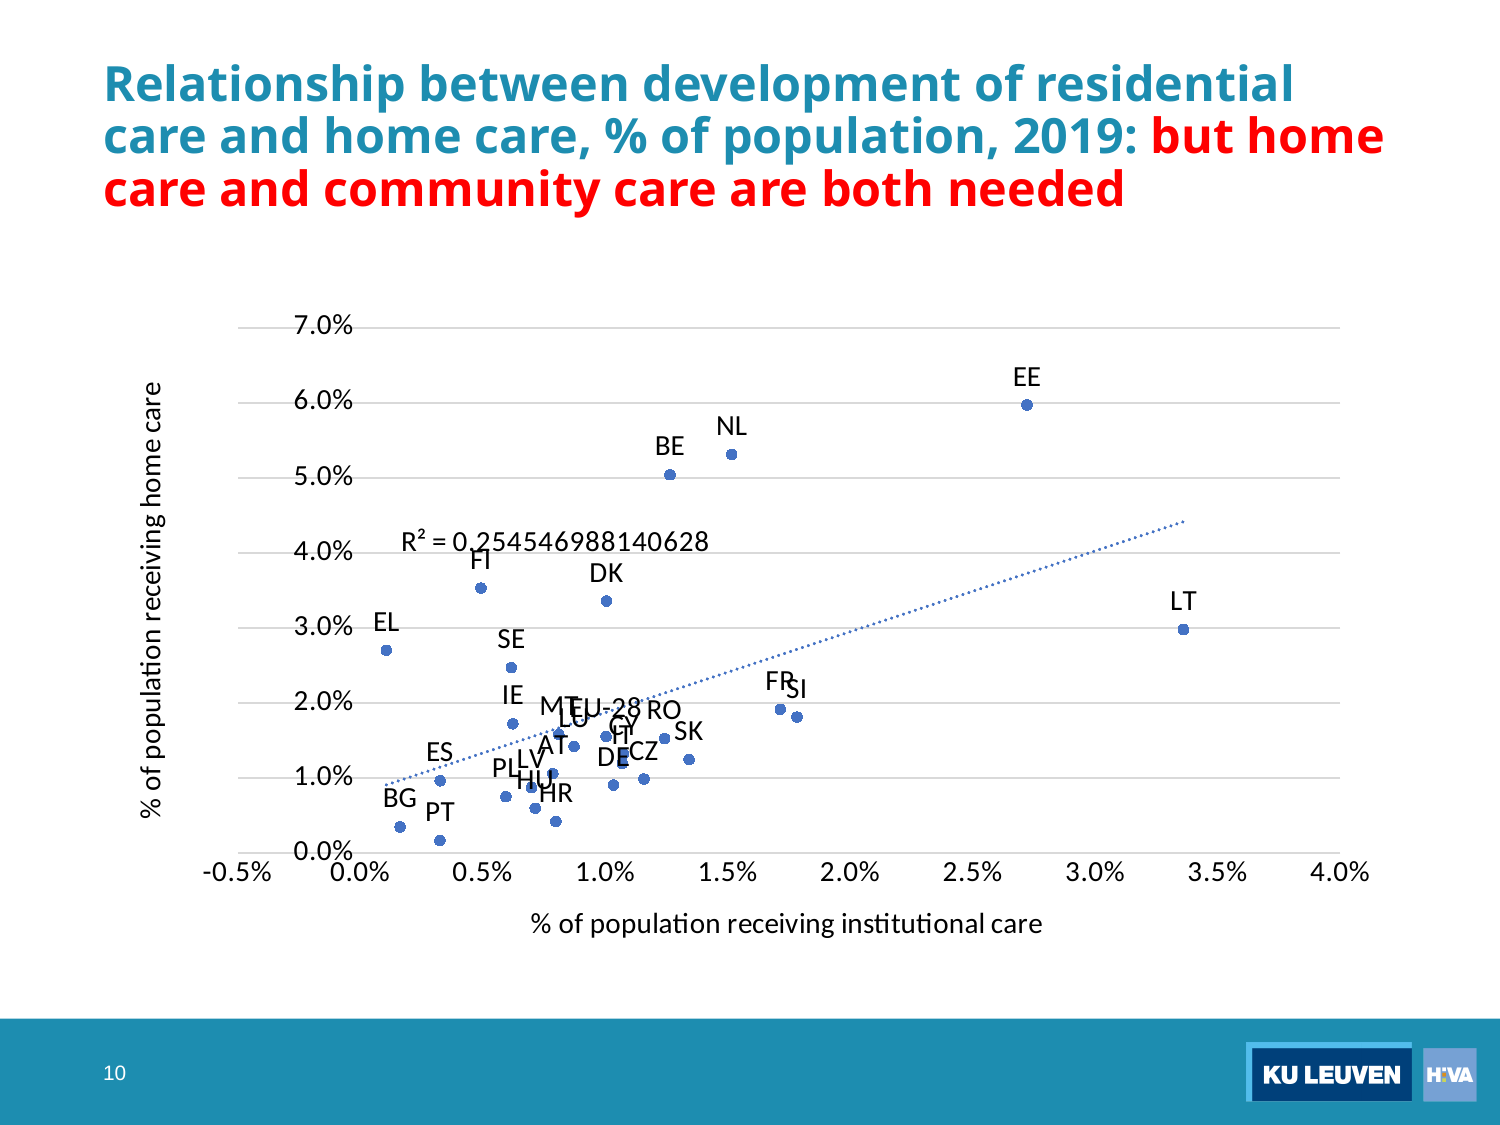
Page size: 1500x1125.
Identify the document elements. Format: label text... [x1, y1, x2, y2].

picture [1246, 1042, 1477, 1108]
chart [103, 299, 1397, 975]
slide_number 10 [103, 1018, 210, 1125]
title Relationship between development of residential care and home care, % of population, 2019: but home care and community care are both needed [103, 59, 1397, 278]
